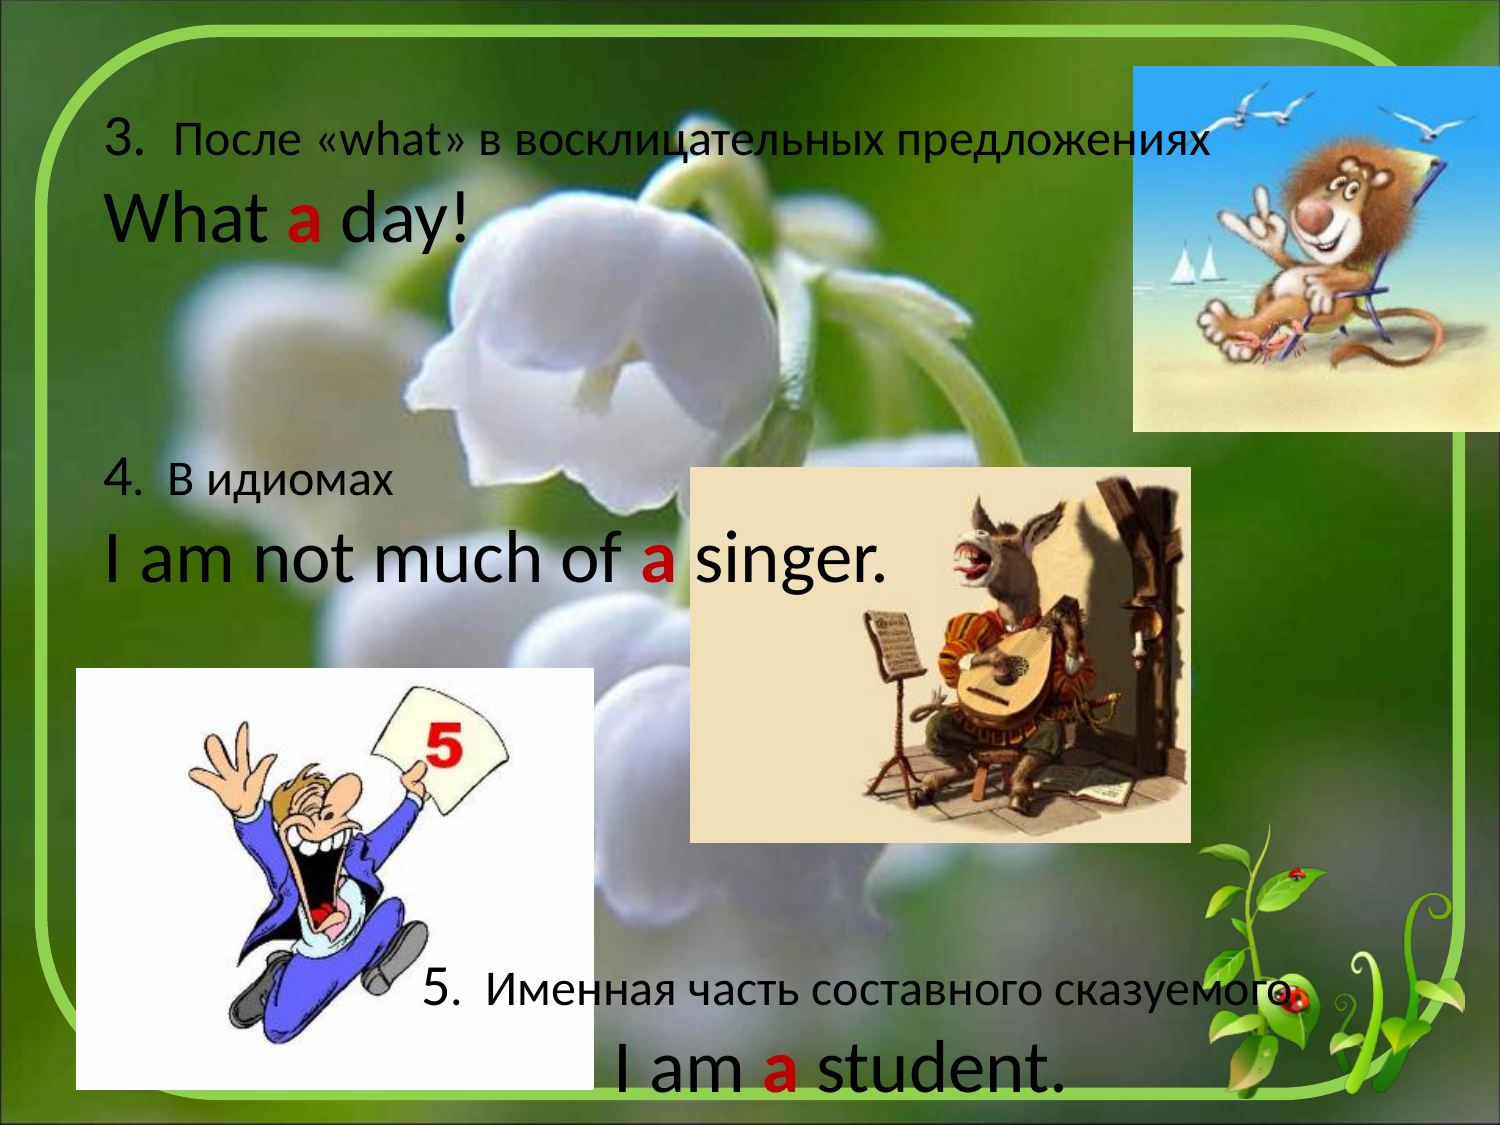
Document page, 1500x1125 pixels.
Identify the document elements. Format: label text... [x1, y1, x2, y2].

text_box 3. После «what» в восклицательных предложениях What a day! 4. В идиомах I am not much of a singer. 5. Именная часть составного сказуемого I am a student. [88, 90, 1436, 1115]
picture [0, 0, 1500, 1125]
